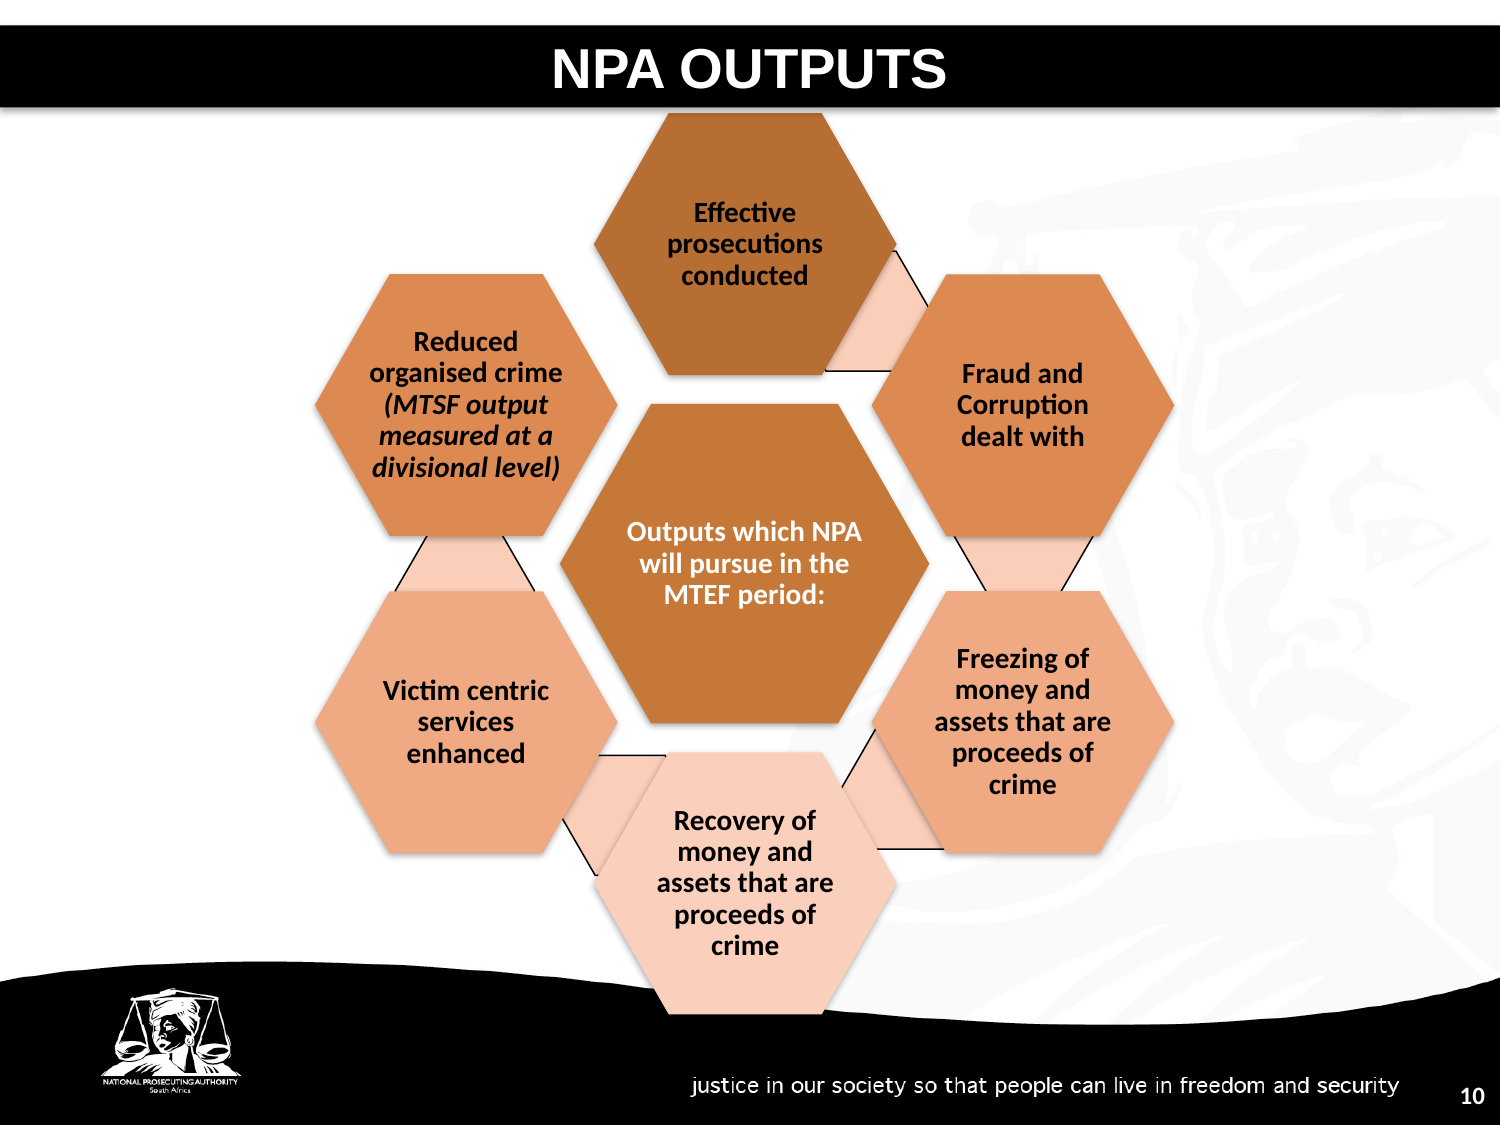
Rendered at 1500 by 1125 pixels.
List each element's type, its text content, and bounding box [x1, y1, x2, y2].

picture [0, 108, 1500, 1125]
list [52, 113, 1437, 1015]
slide_number 10 [1149, 1065, 1500, 1125]
text_box Npa outputs [0, 25, 1500, 108]
